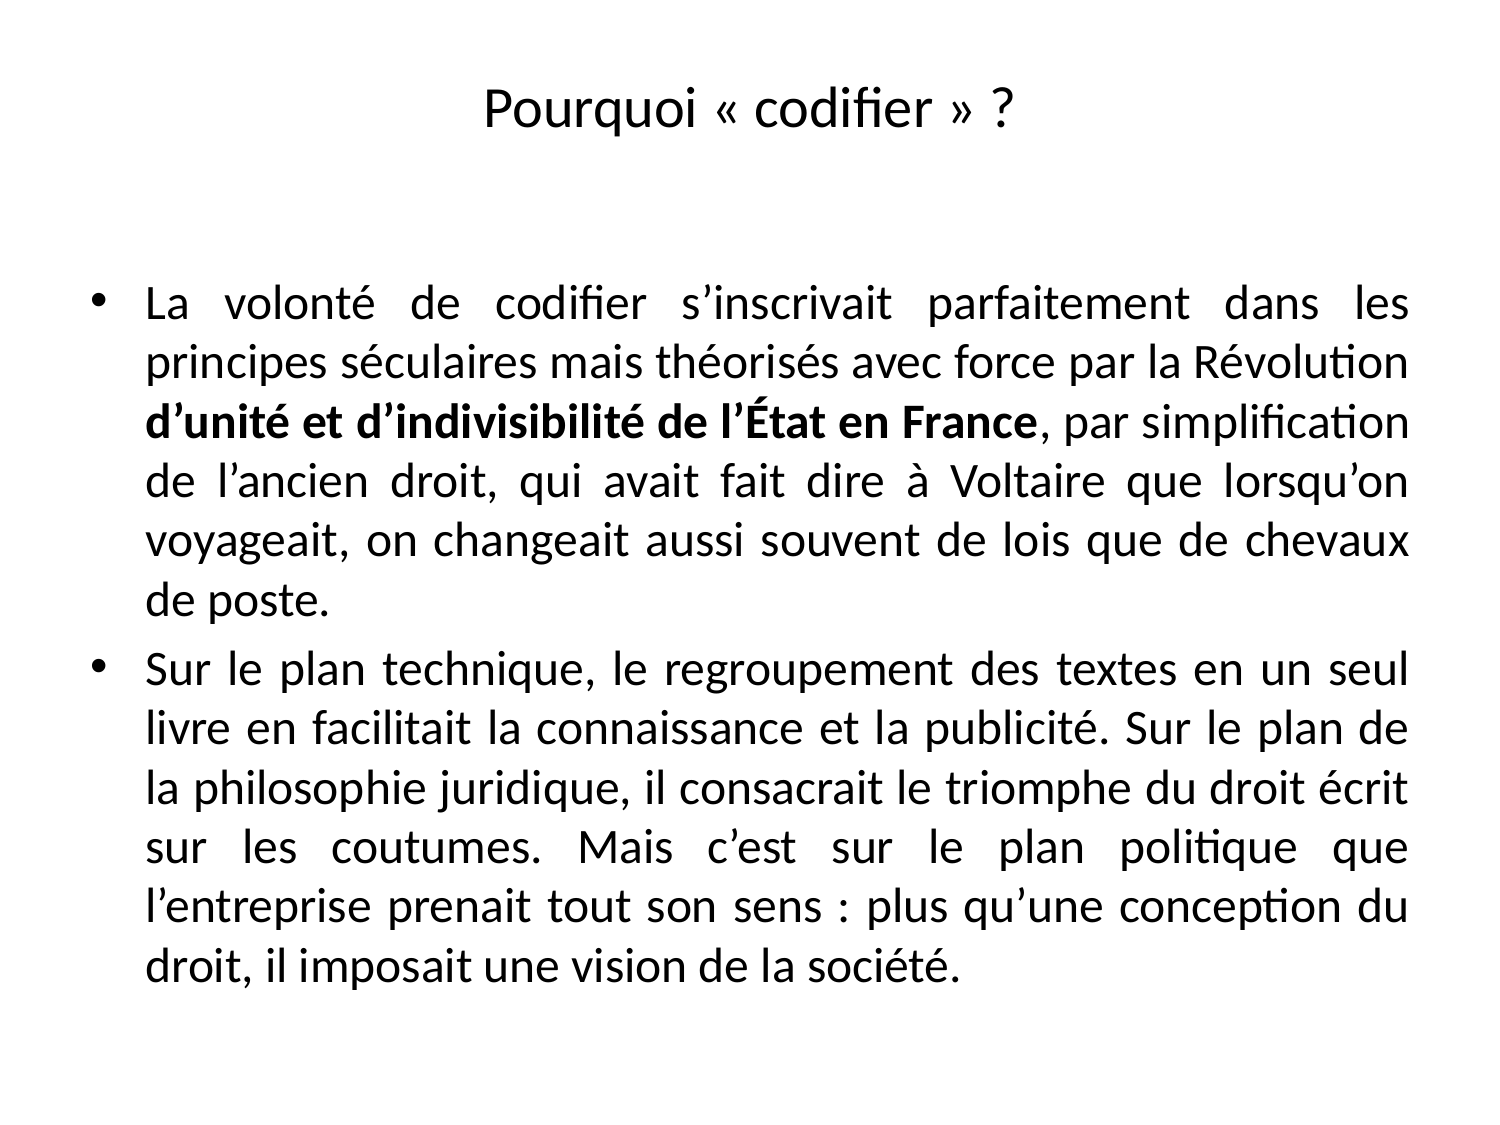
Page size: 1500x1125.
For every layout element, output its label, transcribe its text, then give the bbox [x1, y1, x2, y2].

list La volonté de codifier s’inscrivait parfaitement dans les principes séculaires mais théorisés avec force par la Révolution d’unité et d’indivisibilité de l’État en France, par simplification de l’ancien droit, qui avait fait dire à Voltaire que lorsqu’on voyageait, on changeait aussi souvent de lois que de chevaux de poste. Sur le plan technique, le regroupement des textes en un seul livre en facilitait la connaissance et la publicité. Sur le plan de la philosophie juridique, il consacrait le triomphe du droit écrit sur les coutumes. Mais c’est sur le plan politique que l’entreprise prenait tout son sens : plus qu’une conception du droit, il imposait une vision de la société. [75, 262, 1425, 1005]
title Pourquoi « codifier » ? [75, 45, 1425, 233]
